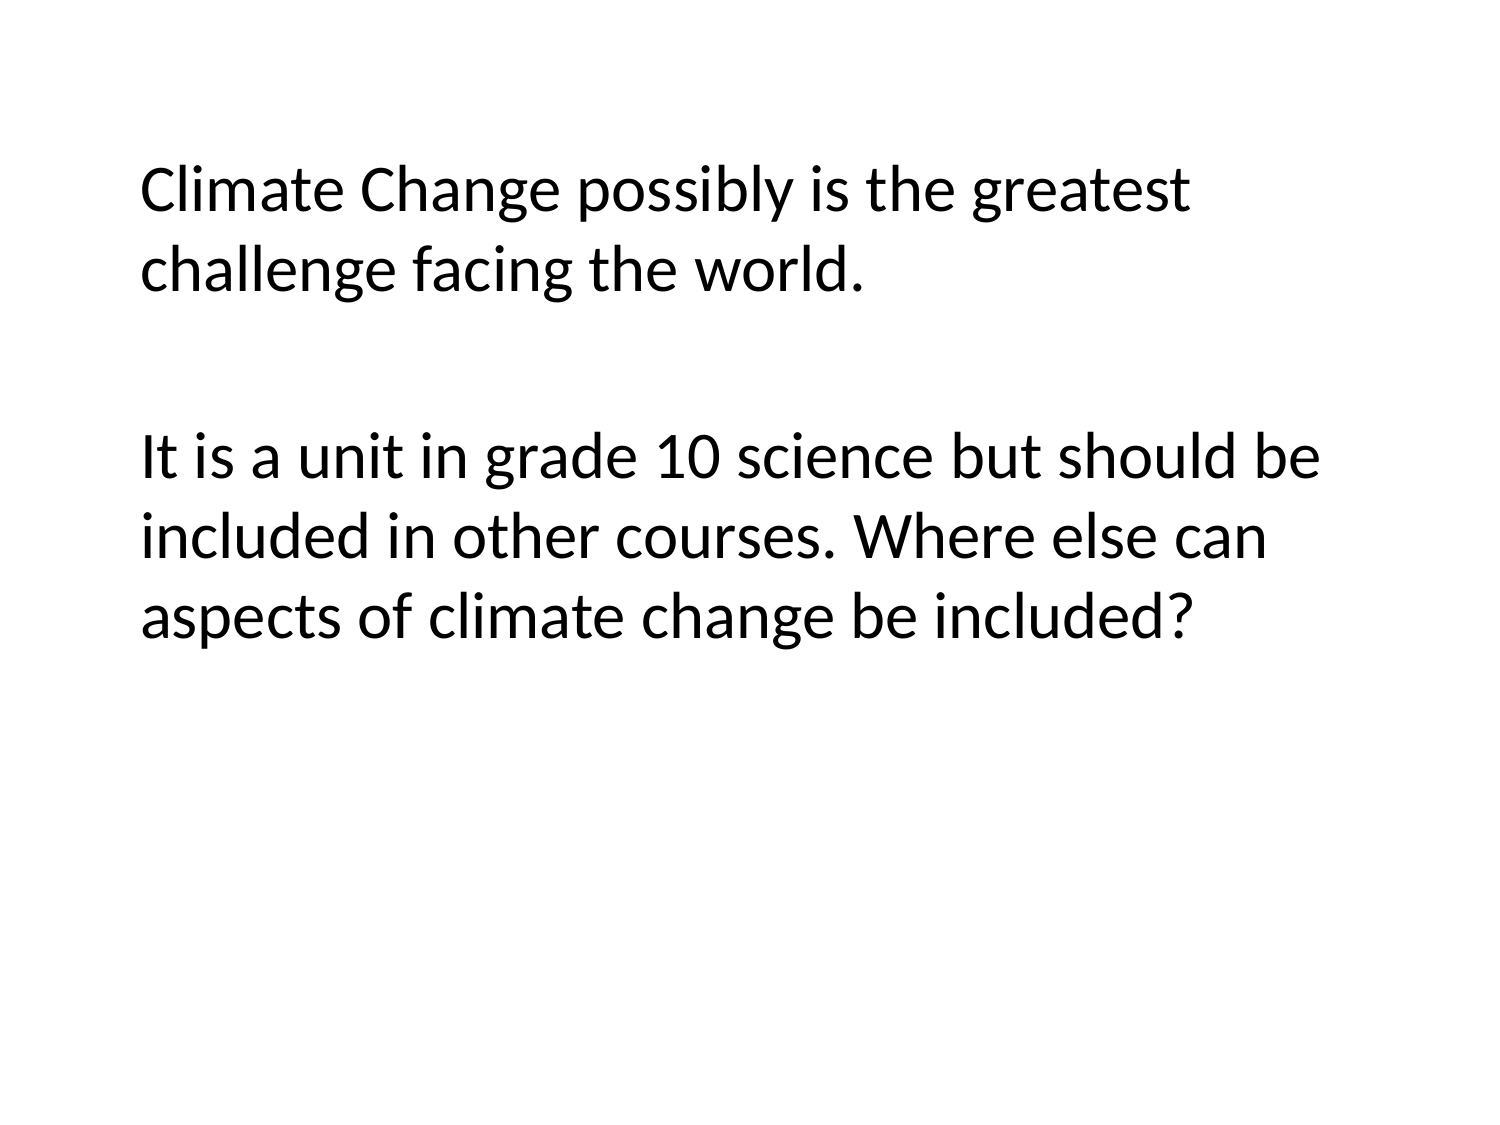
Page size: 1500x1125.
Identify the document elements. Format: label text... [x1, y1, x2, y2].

subtitle Climate Change possibly is the greatest challenge facing the world. It is a unit in grade 10 science but should be included in other courses. Where else can aspects of climate change be included? [125, 137, 1363, 788]
